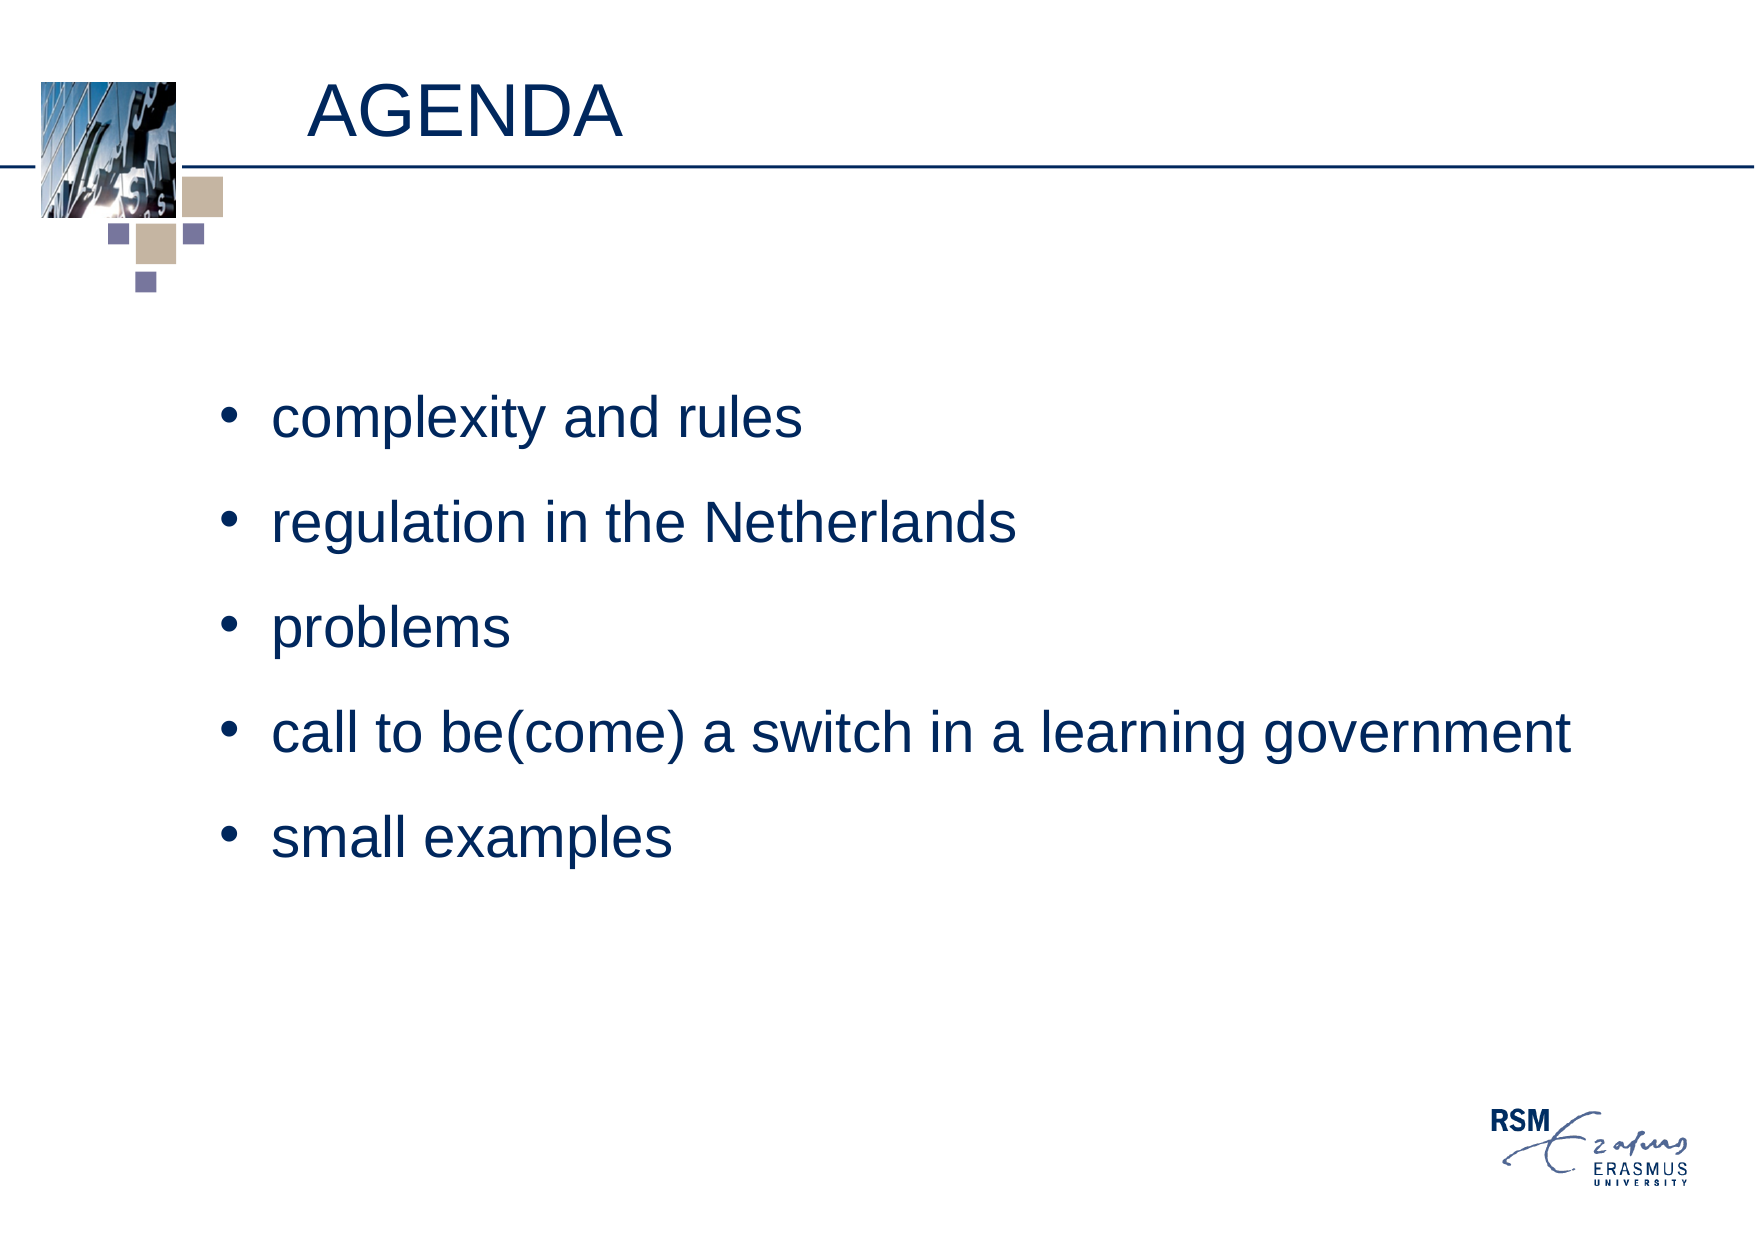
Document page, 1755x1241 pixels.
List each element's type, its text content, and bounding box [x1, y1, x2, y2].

picture [41, 82, 176, 218]
text_box complexity and rules regulation in the Netherlands problems call to be(come) a switch in a learning government small examples [205, 336, 1755, 877]
title agenda [307, 45, 1674, 152]
picture [1491, 1108, 1687, 1186]
